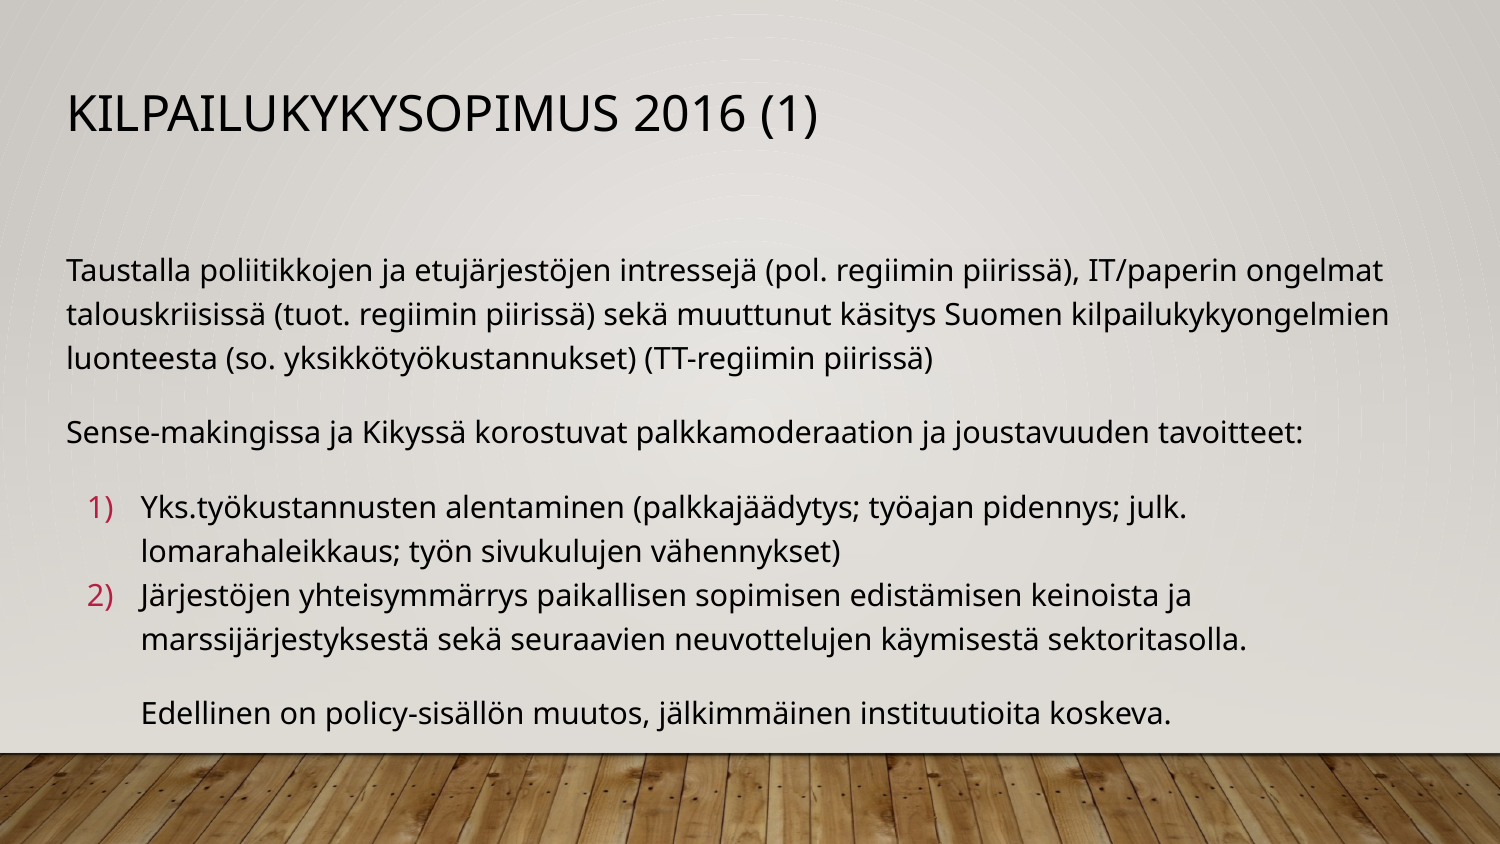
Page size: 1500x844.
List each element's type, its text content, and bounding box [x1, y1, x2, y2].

list Taustalla poliitikkojen ja etujärjestöjen intressejä (pol. regiimin piirissä), IT/paperin ongelmat talouskriisissä (tuot. regiimin piirissä) sekä muuttunut käsitys Suomen kilpailukykyongelmien luonteesta (so. yksikkötyökustannukset) (TT-regiimin piirissä) Sense-makingissa ja Kikyssä korostuvat palkkamoderaation ja joustavuuden tavoitteet: Yks.työkustannusten alentaminen (palkkajäädytys; työajan pidennys; julk. lomarahaleikkaus; työn sivukulujen vähennykset) Järjestöjen yhteisymmärrys paikallisen sopimisen edistämisen keinoista ja marssijärjestyksestä sekä seuraavien neuvottelujen käymisestä sektoritasolla. Edellinen on policy-sisällön muutos, jälkimmäinen instituutioita koskeva. [51, 228, 1449, 750]
picture [0, 753, 1500, 844]
title Kilpailukykysopimus 2016 (1) [51, 72, 1449, 167]
